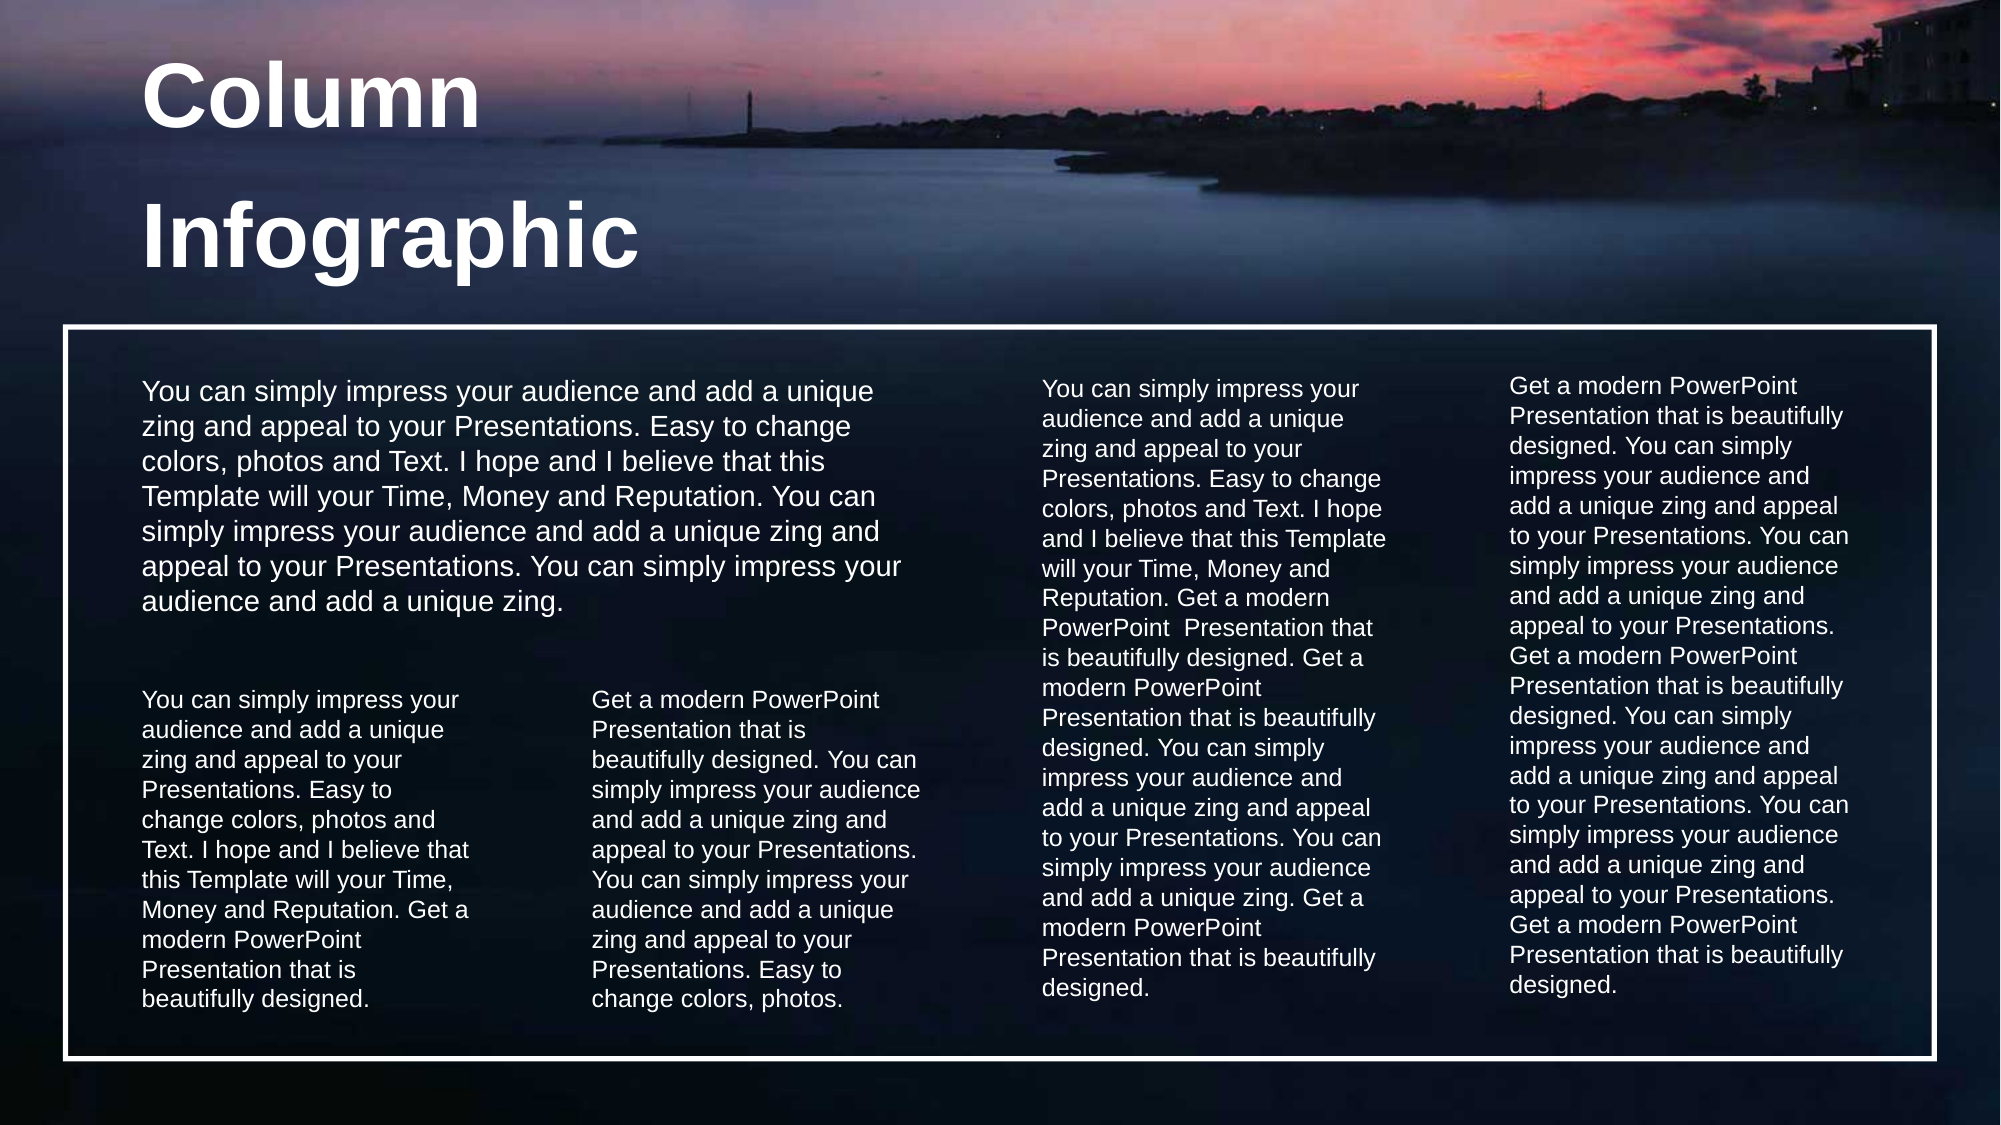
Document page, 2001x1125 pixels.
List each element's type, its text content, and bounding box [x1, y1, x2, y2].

text_box You can simply impress your audience and add a unique zing and appeal to your Presentations. Easy to change colors, photos and Text. I hope and I believe that this Template will your Time, Money and Reputation. You can simply impress your audience and add a unique zing and appeal to your Presentations. You can simply impress your audience and add a unique zing. [126, 364, 940, 625]
text_box Column Infographic [126, 34, 689, 276]
text_box [62, 323, 1938, 1062]
picture [0, 0, 2001, 1125]
text_box You can simply impress your audience and add a unique zing and appeal to your Presentations. Easy to change colors, photos and Text. I hope and I believe that this Template will your Time, Money and Reputation. Get a modern PowerPoint Presentation that is beautifully designed. Get a modern PowerPoint Presentation that is beautifully designed. You can simply impress your audience and add a unique zing and appeal to your Presentations. You can simply impress your audience and add a unique zing. Get a modern PowerPoint Presentation that is beautifully designed. [1027, 365, 1407, 1009]
text_box Get a modern PowerPoint Presentation that is beautifully designed. You can simply impress your audience and add a unique zing and appeal to your Presentations. You can simply impress your audience and add a unique zing and appeal to your Presentations. Easy to change colors, photos. [576, 676, 940, 1021]
text_box You can simply impress your audience and add a unique zing and appeal to your Presentations. Easy to change colors, photos and Text. I hope and I believe that this Template will your Time, Money and Reputation. Get a modern PowerPoint Presentation that is beautifully designed. [126, 676, 490, 1021]
text_box Get a modern PowerPoint Presentation that is beautifully designed. You can simply impress your audience and add a unique zing and appeal to your Presentations. You can simply impress your audience and add a unique zing and appeal to your Presentations. Get a modern PowerPoint Presentation that is beautifully designed. You can simply impress your audience and add a unique zing and appeal to your Presentations. You can simply impress your audience and add a unique zing and appeal to your Presentations. Get a modern PowerPoint Presentation that is beautifully designed. [1494, 362, 1874, 1006]
